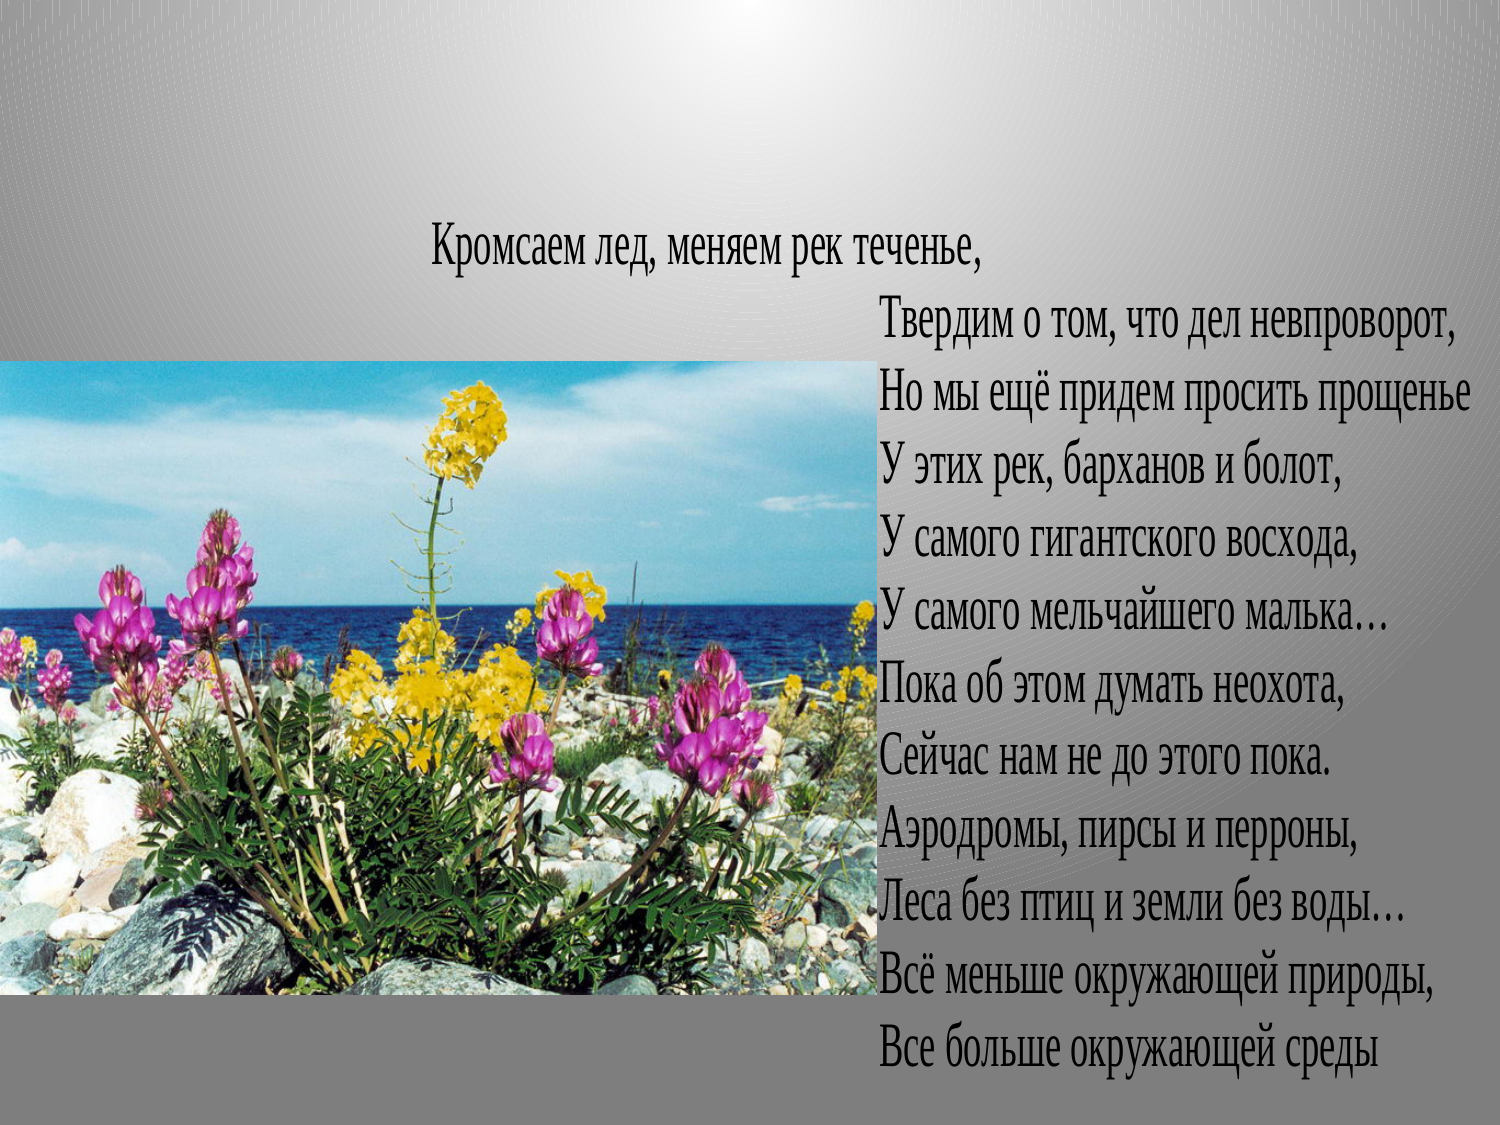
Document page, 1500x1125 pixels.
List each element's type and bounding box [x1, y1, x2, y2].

list [430, 207, 1500, 1083]
picture [0, 361, 877, 996]
